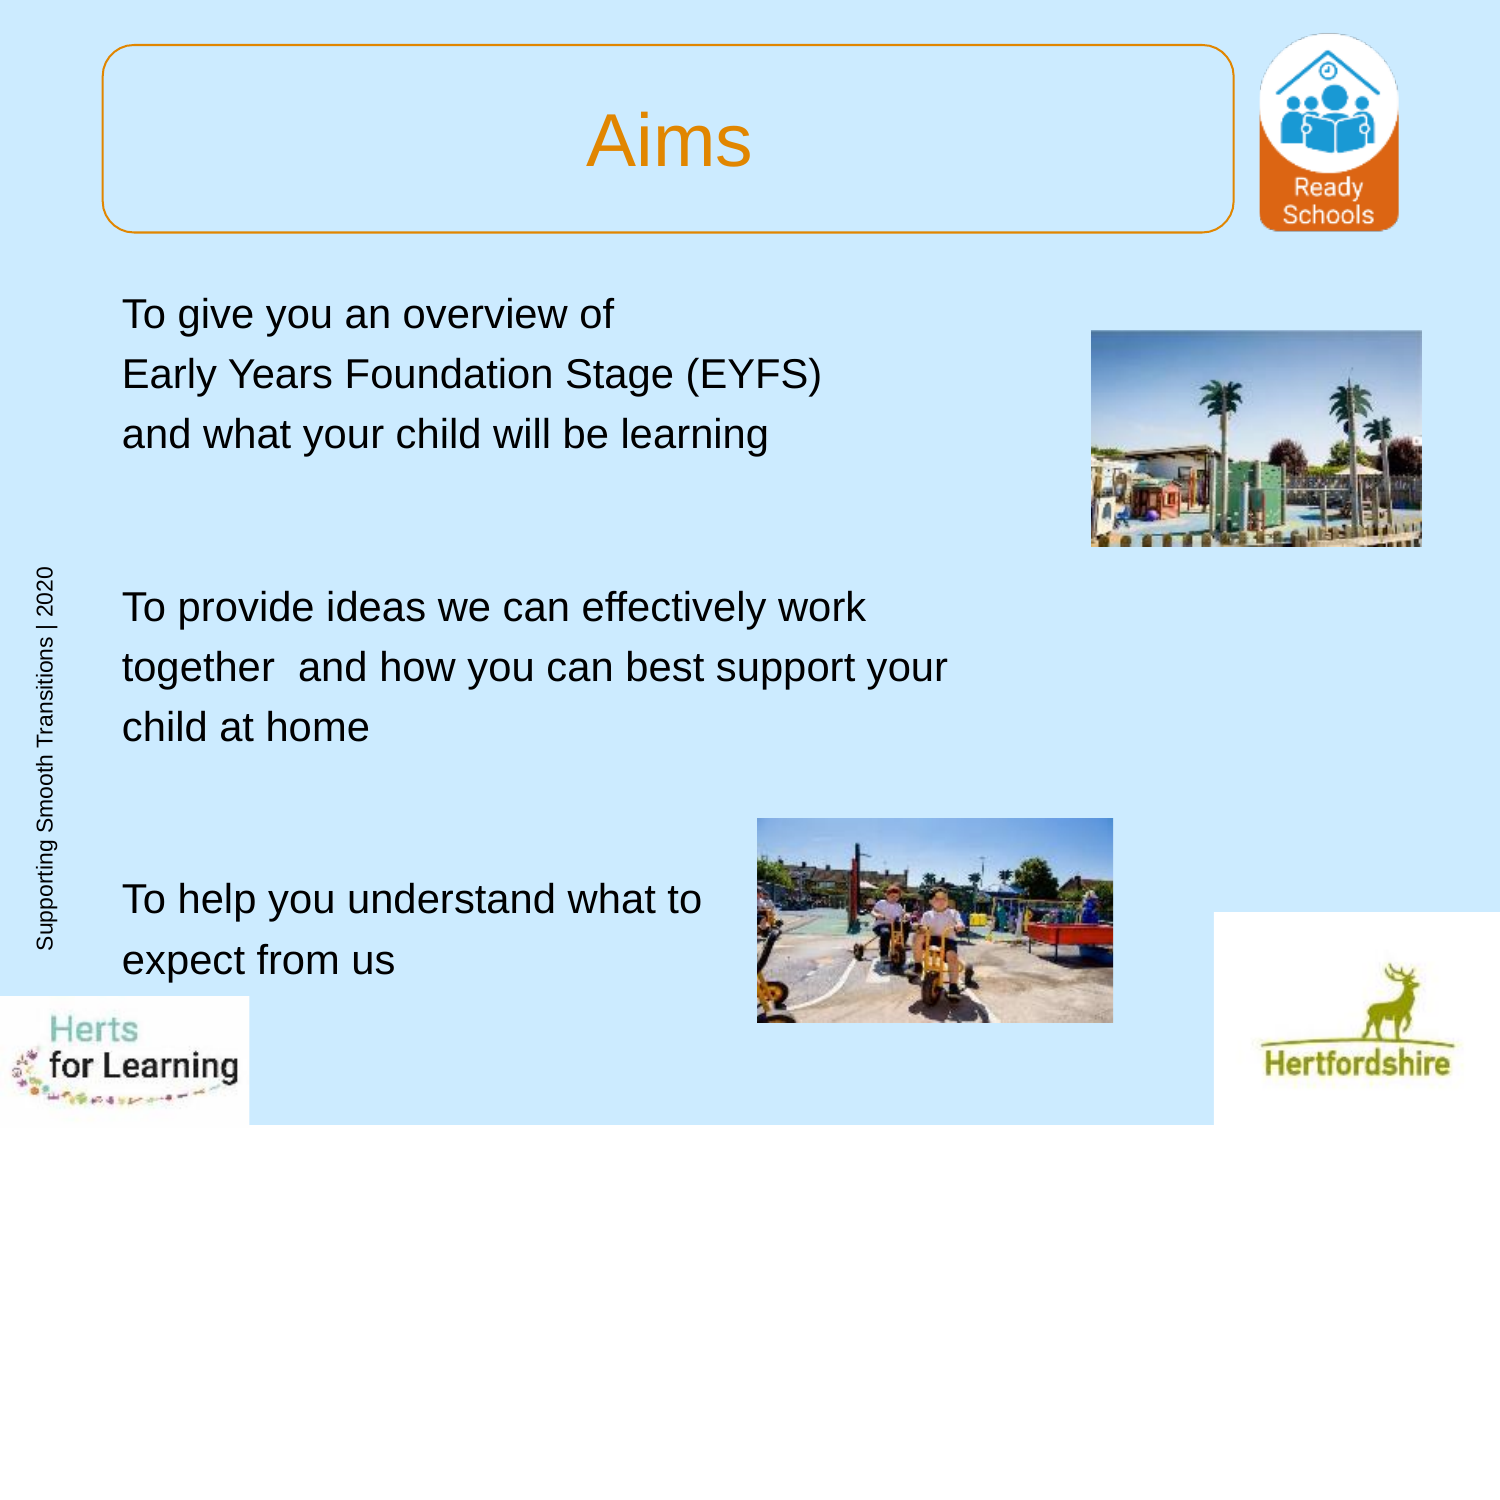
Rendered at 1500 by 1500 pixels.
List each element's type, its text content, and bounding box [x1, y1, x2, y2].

text_box [757, 818, 1114, 1023]
text_box [1259, 10, 1399, 255]
text_box [1091, 330, 1422, 547]
text_box [102, 45, 1234, 233]
text_box Supporting Smooth Transitions | 2020 [29, 564, 58, 954]
text_box [0, 996, 250, 1128]
text_box [1213, 912, 1500, 1128]
title Aims [584, 89, 756, 274]
text_box To give you an overview of Early Years Foundation Stage (EYFS) and what your child will be learning To provide ideas we can effectively work together and how you can best support your child at home To help you understand what to expect from us [119, 274, 1031, 983]
